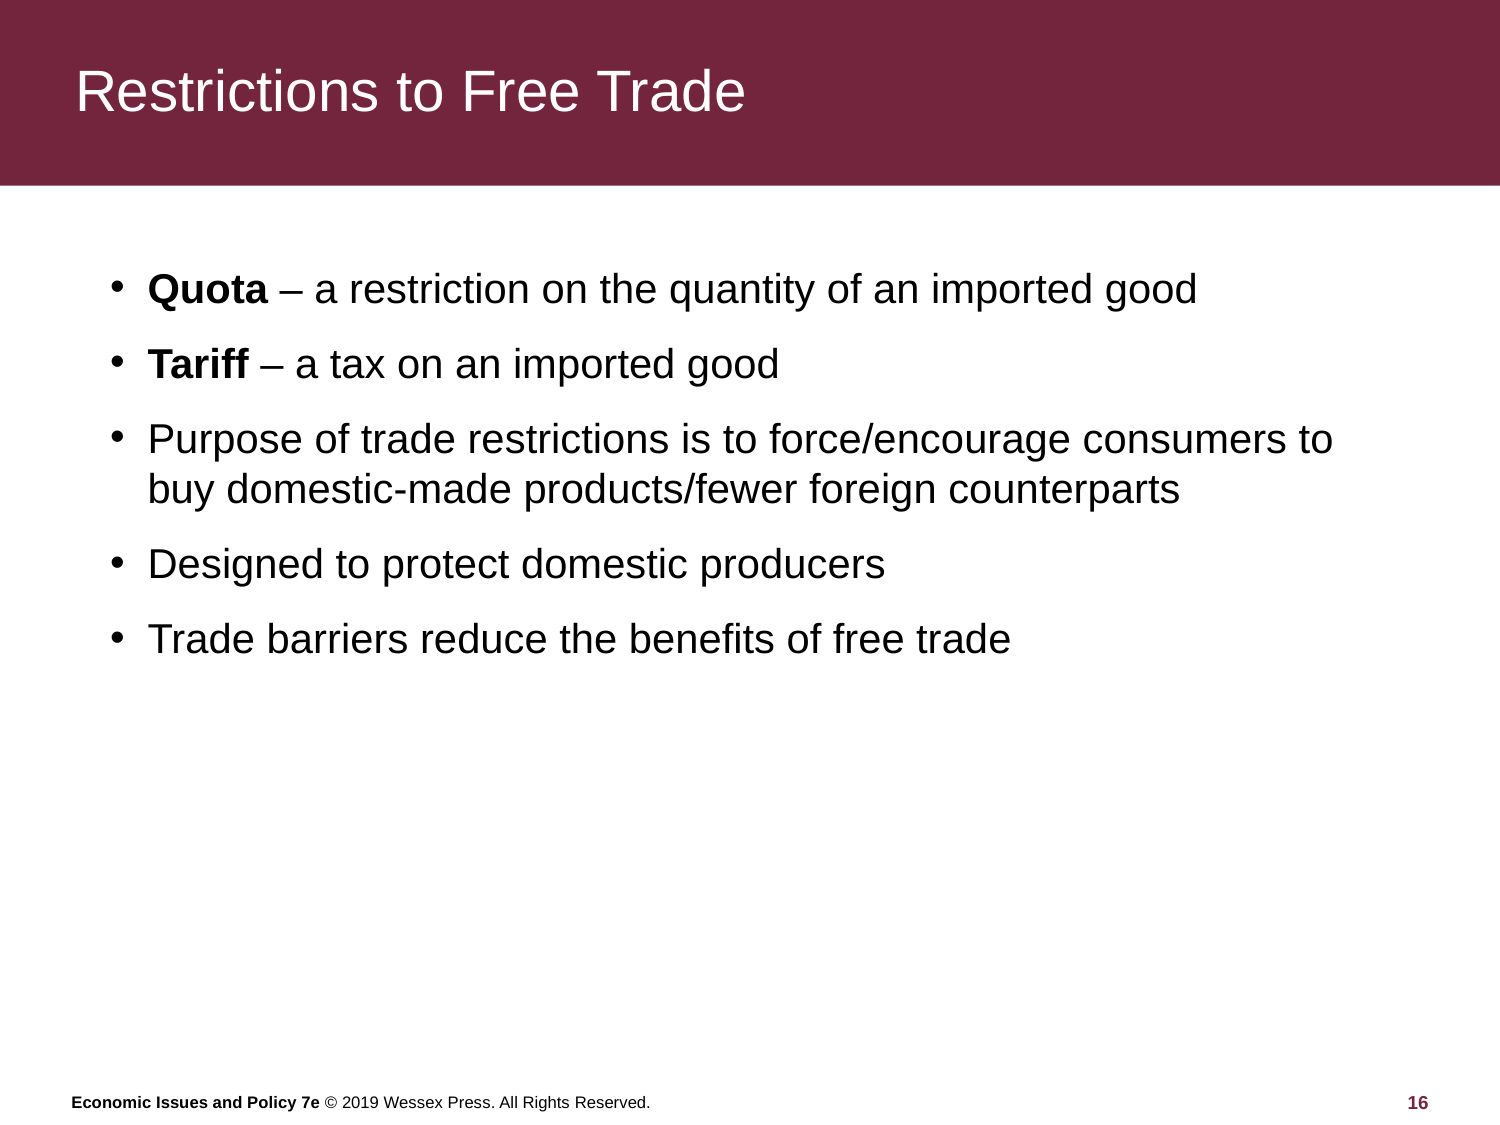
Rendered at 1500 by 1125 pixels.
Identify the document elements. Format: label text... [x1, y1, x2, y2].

list Quota – a restriction on the quantity of an imported good Tariff – a tax on an imported good Purpose of trade restrictions is to force/encourage consumers to buy domestic-made products/fewer foreign counterparts Designed to protect domestic producers Trade barriers reduce the benefits of free trade [109, 261, 1392, 1014]
title Restrictions to Free Trade [0, 0, 1500, 186]
